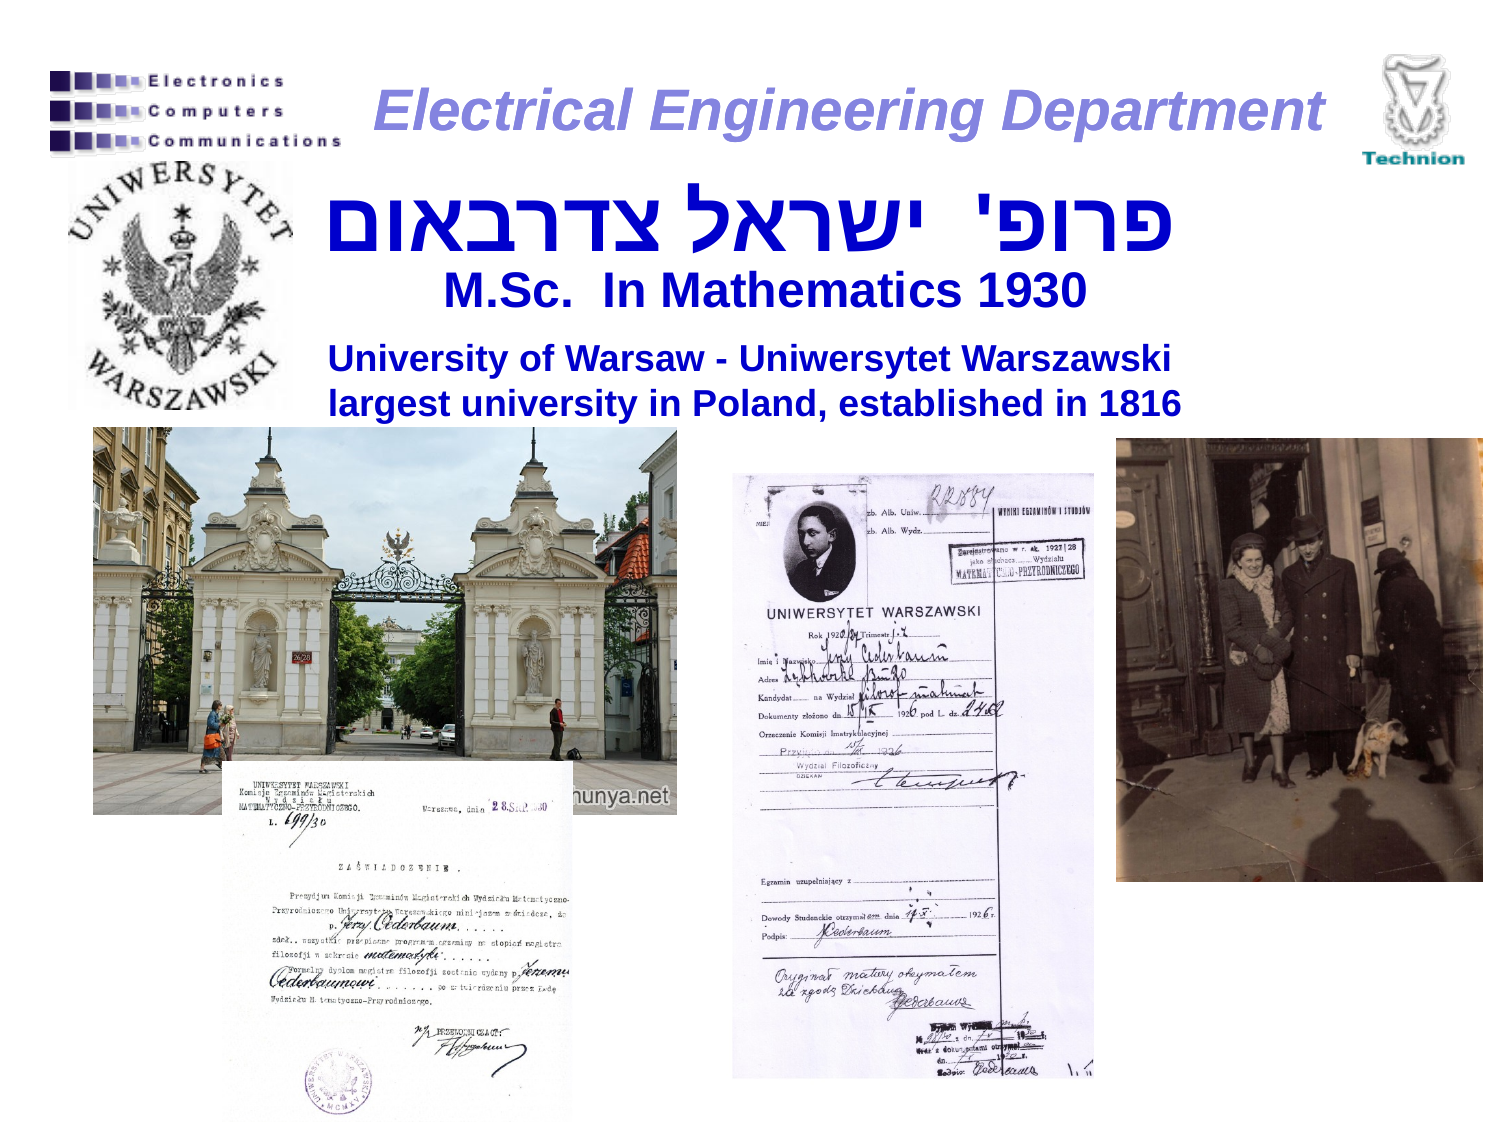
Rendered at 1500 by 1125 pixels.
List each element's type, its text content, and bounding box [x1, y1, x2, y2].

picture [1362, 53, 1479, 182]
text_box University of Warsaw - Uniwersytet Warszawski largest university in Poland, established in 1816 [0, 326, 1500, 432]
picture [726, 473, 1094, 1092]
text_box M.Sc. In Mathematics 1930 [369, 250, 1164, 326]
picture [1116, 437, 1483, 882]
picture [93, 427, 677, 1123]
picture [50, 71, 341, 410]
text_box פרופ' ישראל צדרבאום [308, 160, 1192, 276]
